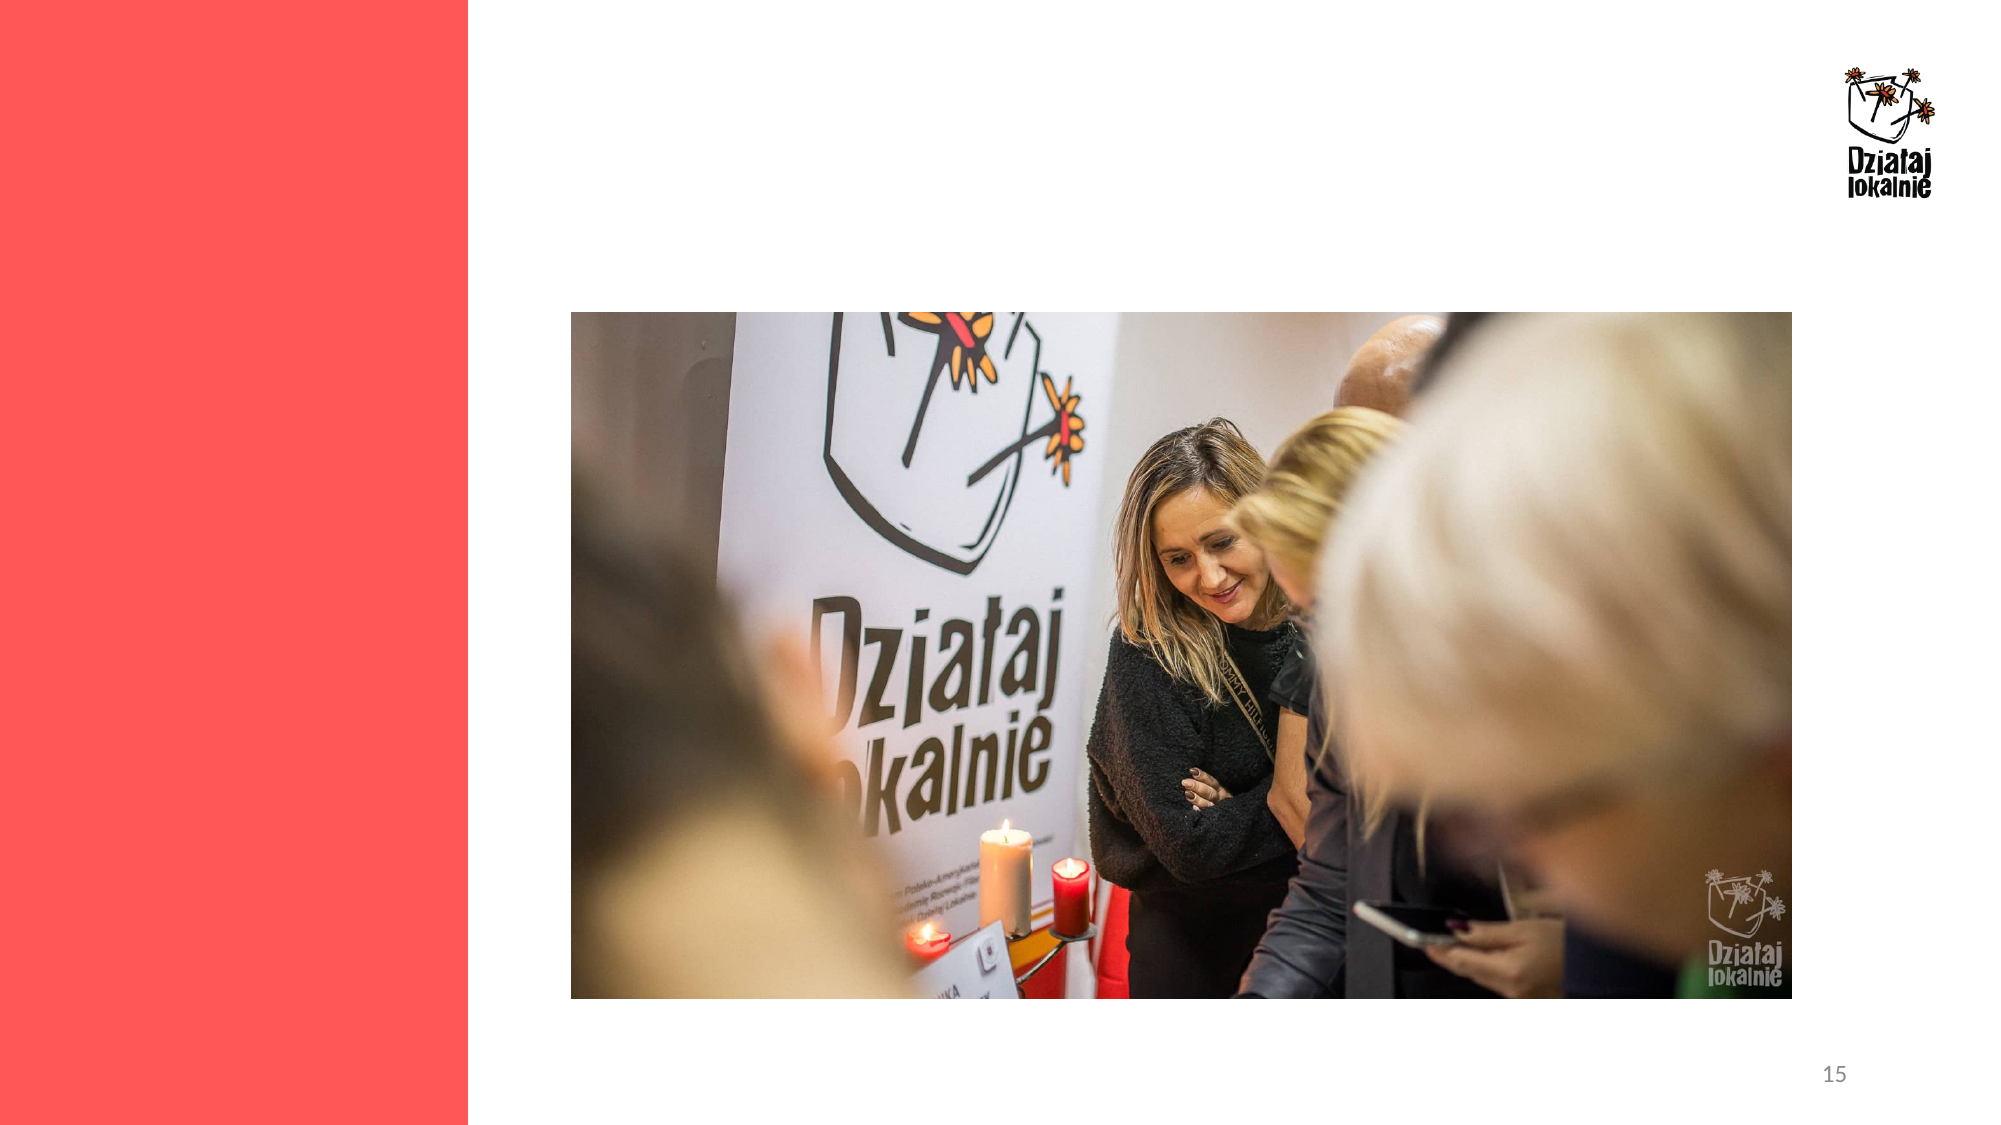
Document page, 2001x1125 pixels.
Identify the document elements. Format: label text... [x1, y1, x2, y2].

picture [0, 0, 468, 1125]
picture [571, 312, 1792, 999]
slide_number 15 [1412, 1042, 1863, 1103]
picture [1833, 53, 1943, 209]
